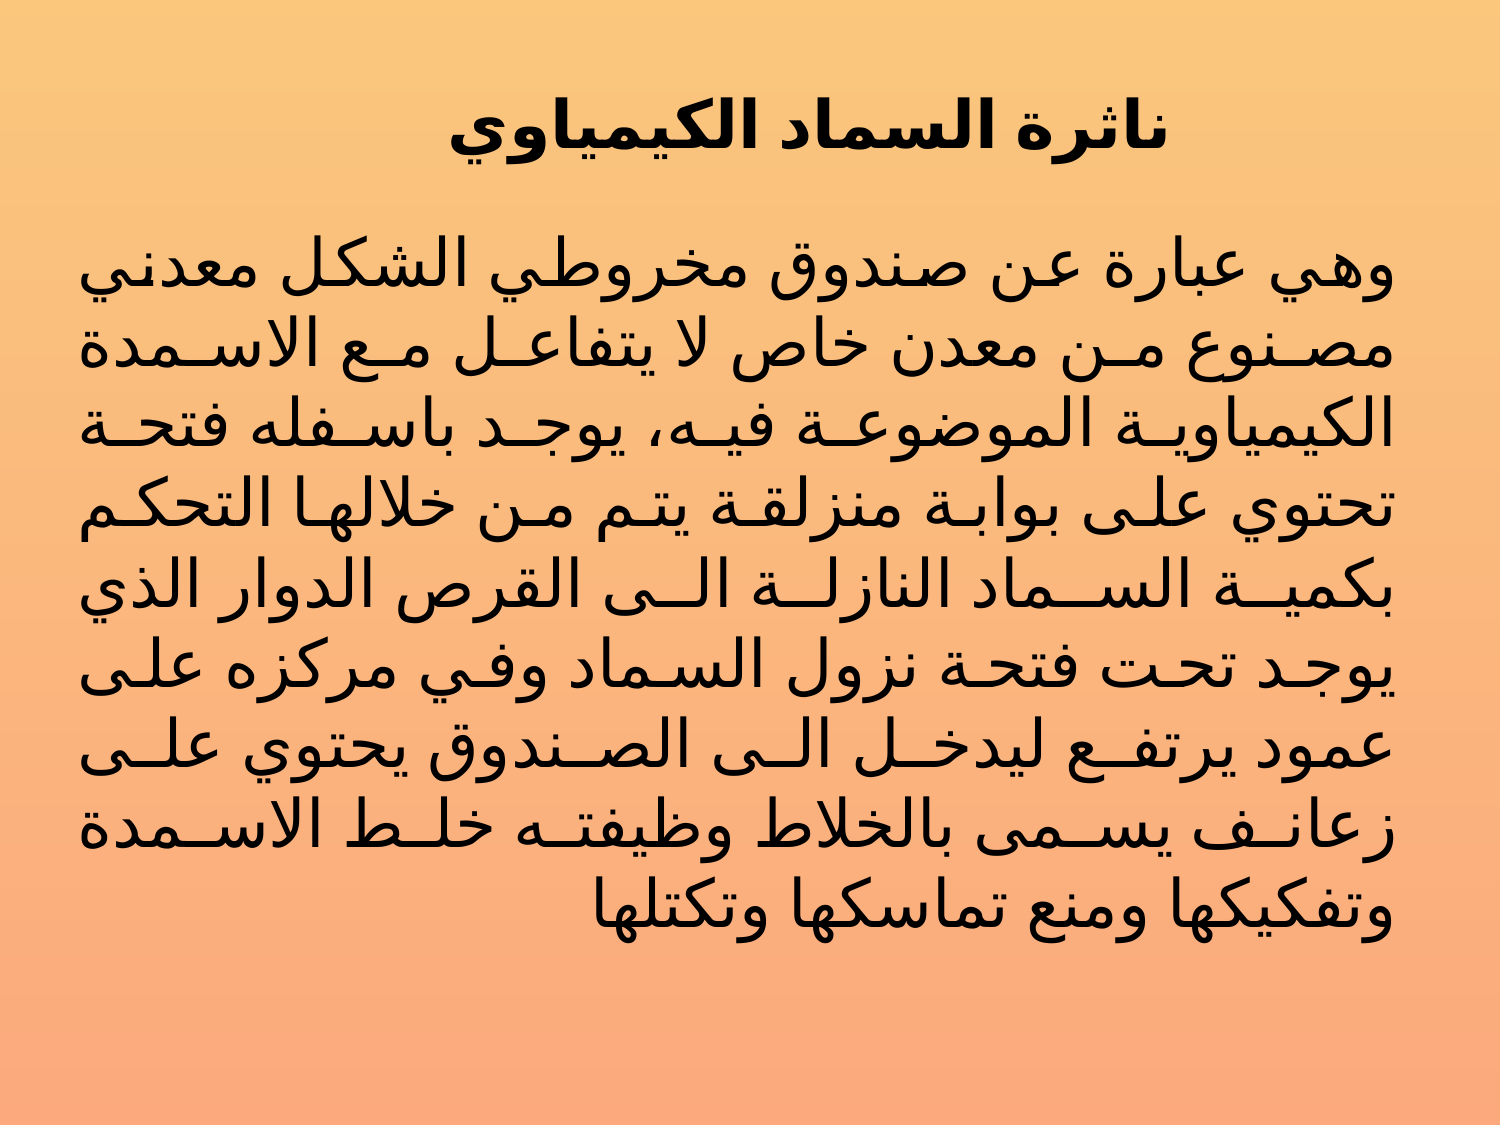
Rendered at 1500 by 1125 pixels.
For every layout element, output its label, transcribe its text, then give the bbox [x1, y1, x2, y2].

list وهي عبارة عن صندوق مخروطي الشكل معدني مصنوع من معدن خاص لا يتفاعل مع الاسمدة الكيمياوية الموضوعة فيه، يوجد باسفله فتحة تحتوي على بوابة منزلقة يتم من خلالها التحكم بكمية السماد النازلة الى القرص الدوار الذي يوجد تحت فتحة نزول السماد وفي مركزه على عمود يرتفع ليدخل الى الصندوق يحتوي على زعانف يسمى بالخلاط وظيفته خلط الاسمدة وتفكيكها ومنع تماسكها وتكتلها [62, 212, 1413, 955]
text_box ناثرة السماد الكيمياوي [432, 74, 1187, 170]
